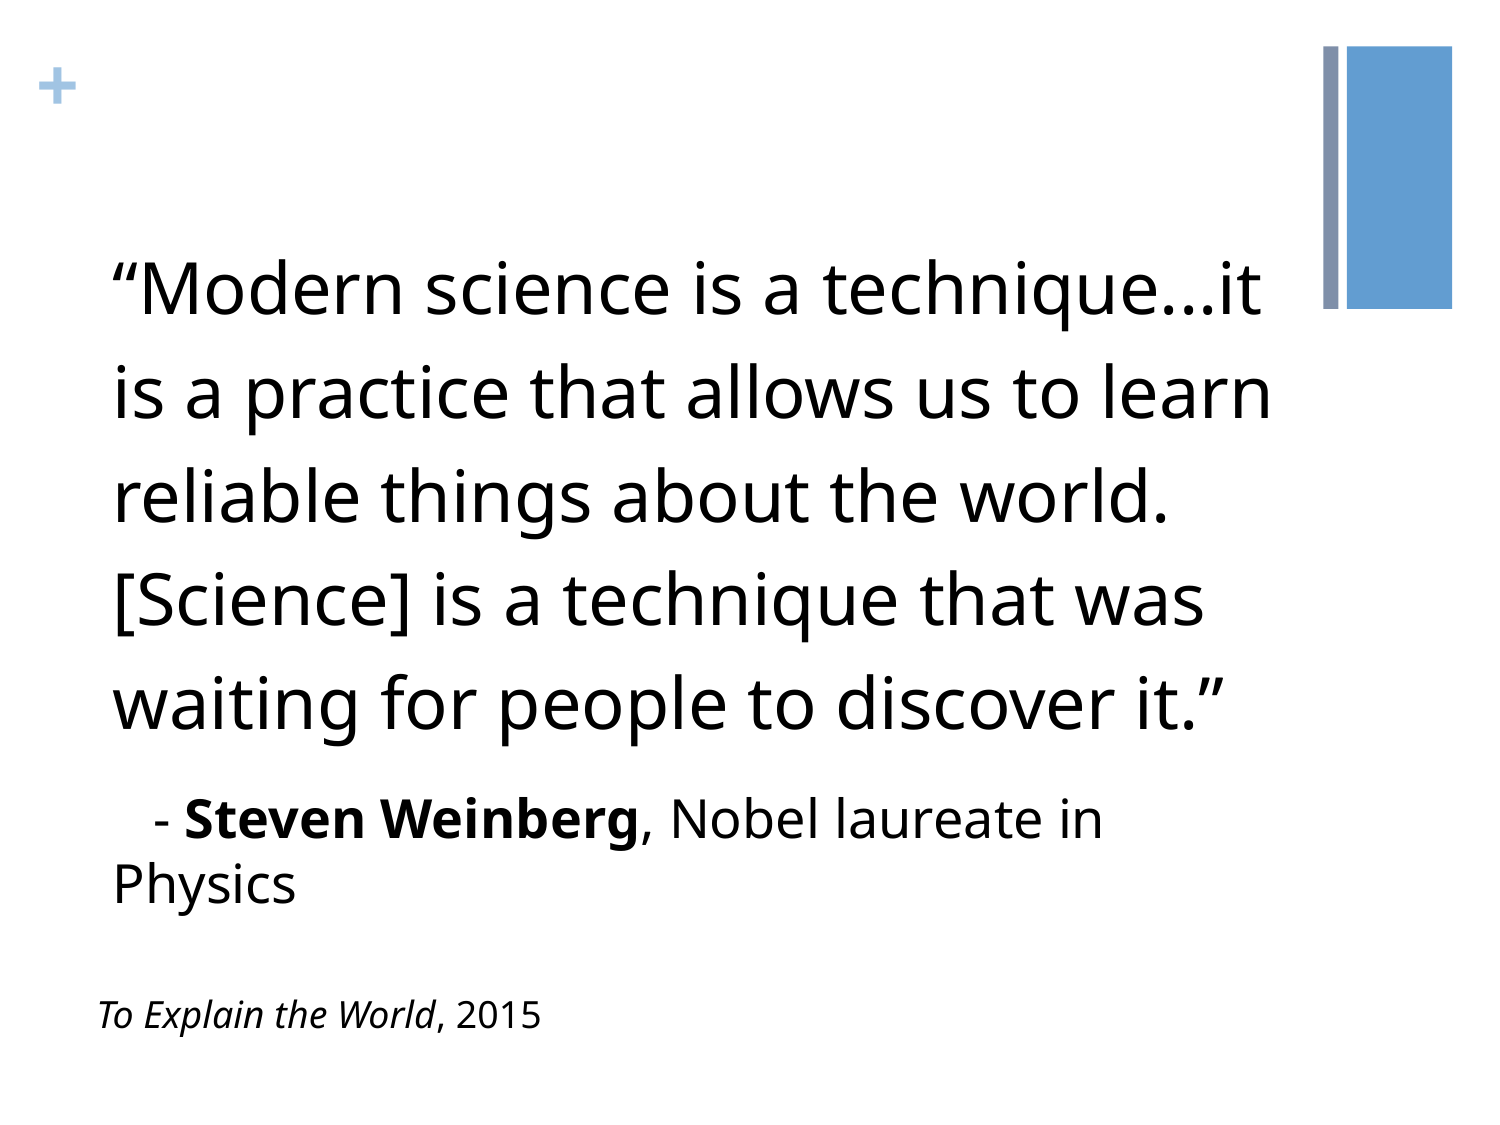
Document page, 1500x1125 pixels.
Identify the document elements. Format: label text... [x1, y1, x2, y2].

list “Modern science is a technique...it is a practice that allows us to learn reliable things about the world. [Science] is a technique that was waiting for people to discover it.” - Steven Weinberg, Nobel laureate in Physics [97, 218, 1316, 985]
text_box To Explain the World, 2015 [81, 984, 575, 1089]
